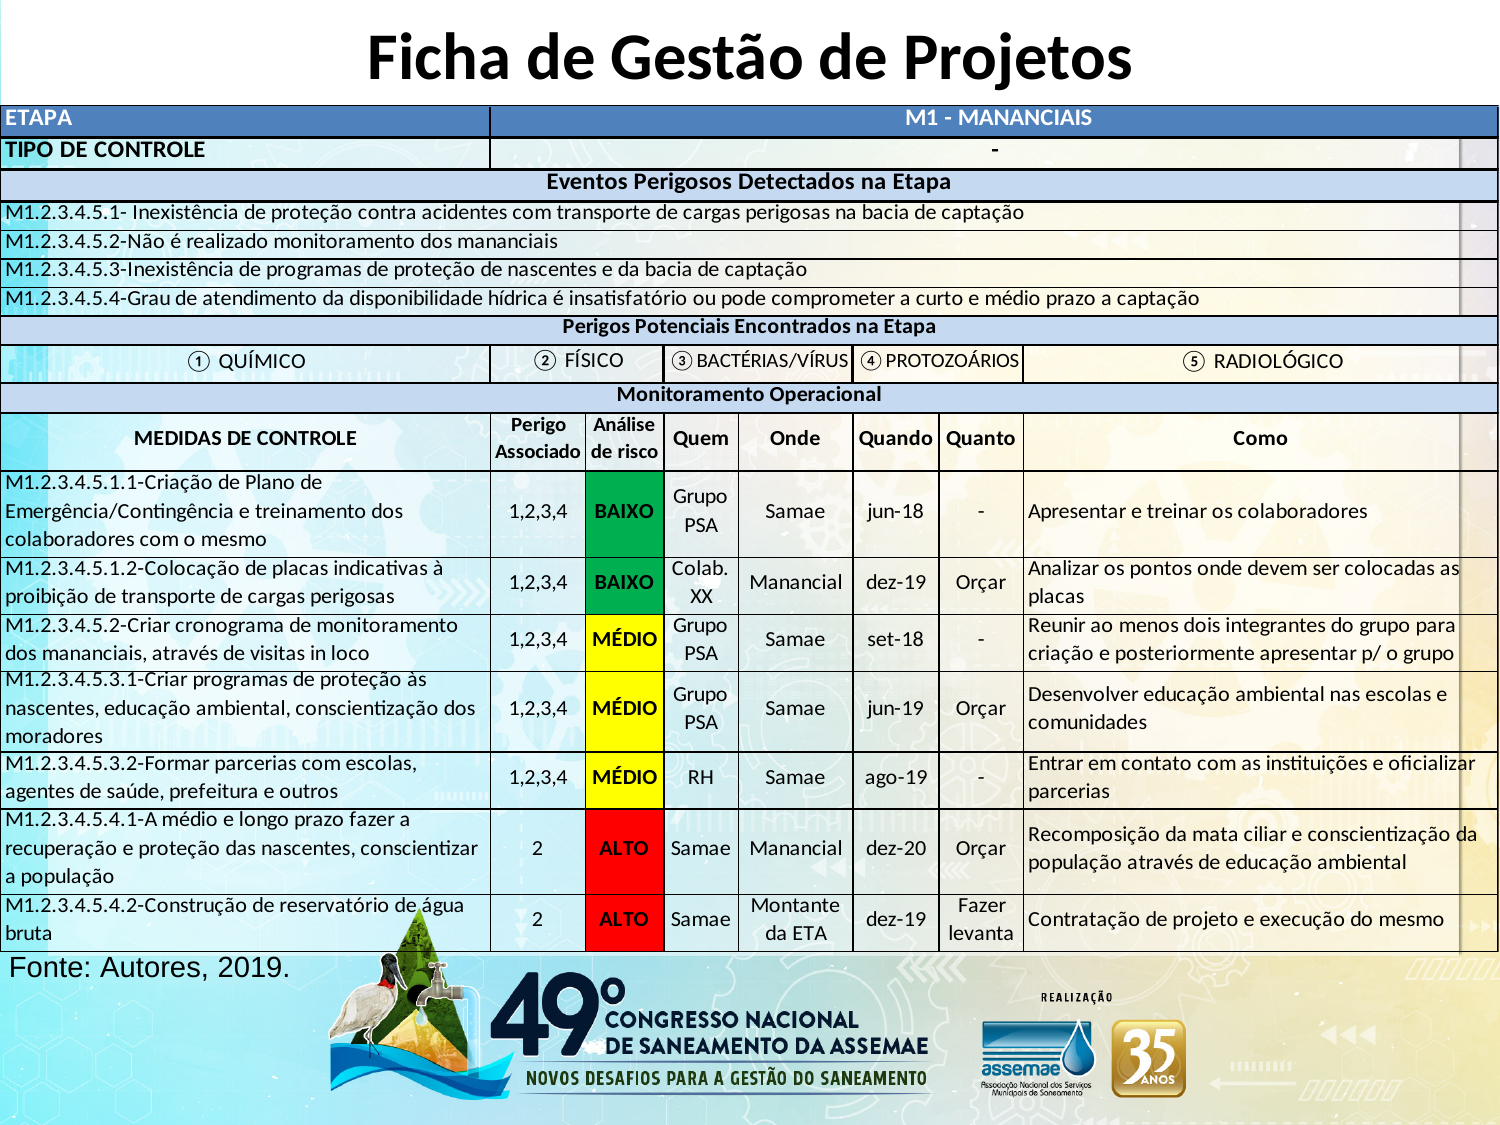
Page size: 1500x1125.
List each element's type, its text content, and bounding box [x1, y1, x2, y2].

title Ficha de Gestão de Projetos [0, 0, 1500, 104]
picture [0, 105, 1500, 1125]
text_box Fonte: Autores, 2019. [0, 959, 361, 991]
